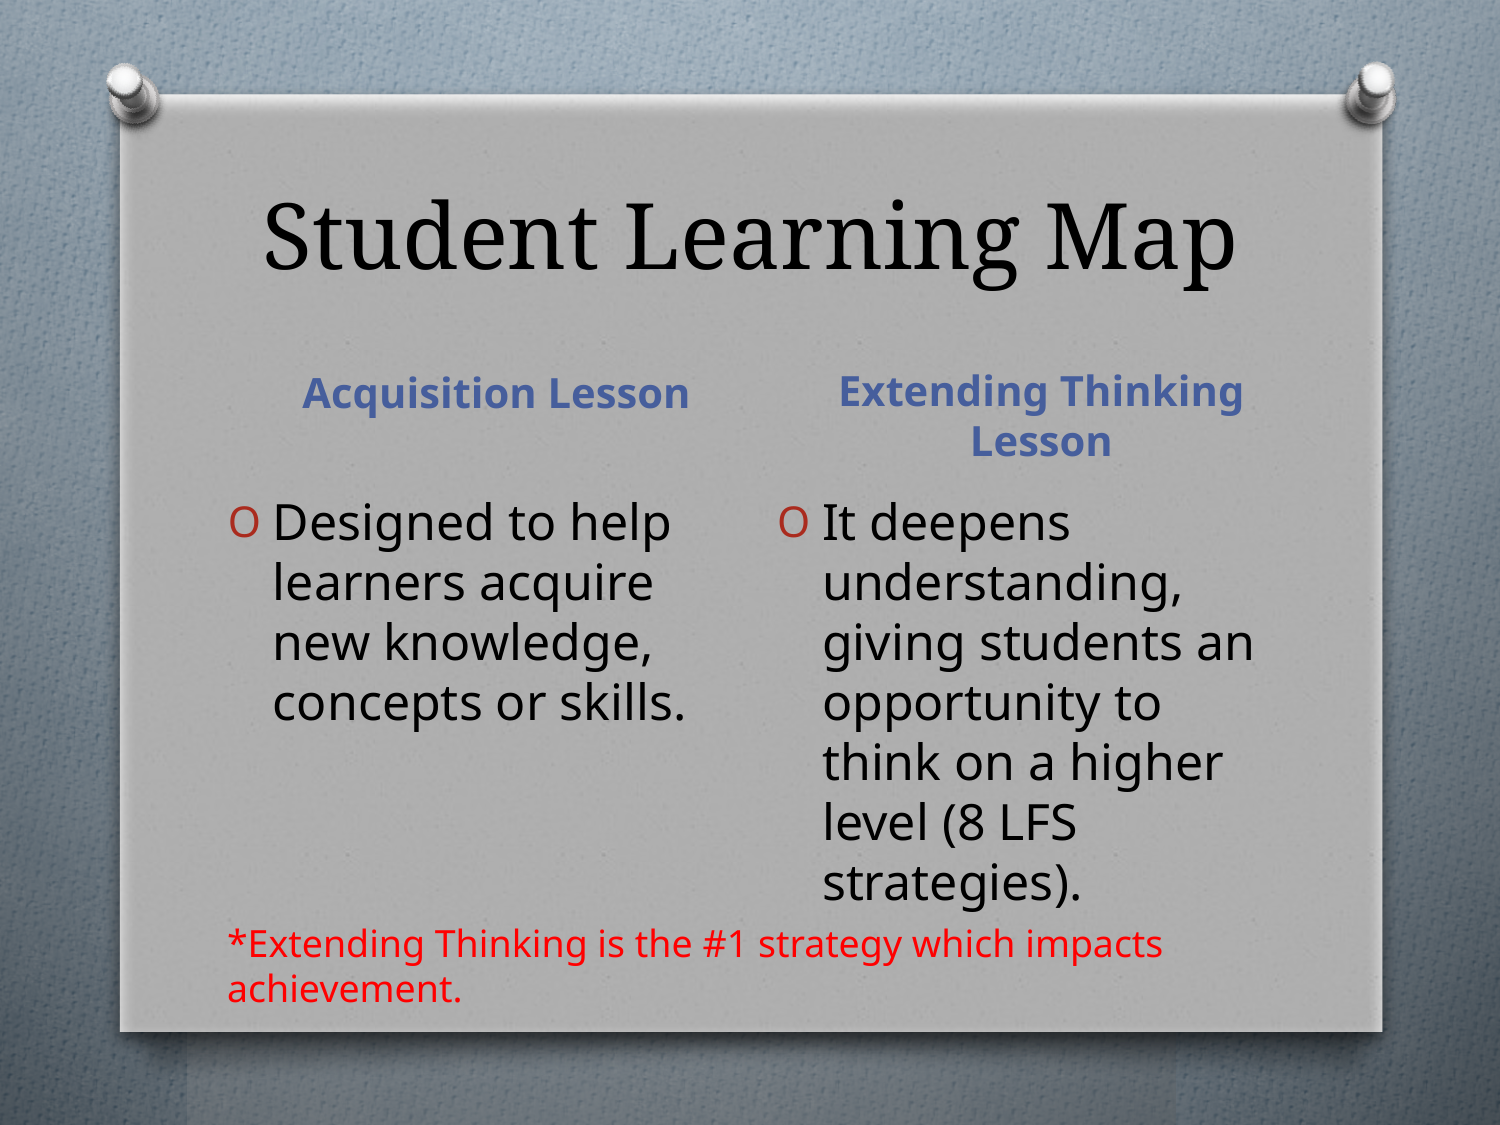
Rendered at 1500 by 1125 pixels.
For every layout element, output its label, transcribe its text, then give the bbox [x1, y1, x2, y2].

picture [75, 29, 198, 153]
list It deepens understanding, giving students an opportunity to think on a higher level (8 LFS strategies). [761, 483, 1292, 912]
picture [1317, 35, 1439, 156]
list Acquisition Lesson [255, 348, 738, 483]
title Student Learning Map [179, 134, 1323, 332]
list Extending Thinking Lesson [800, 337, 1283, 473]
text_box *Extending Thinking is the #1 strategy which impacts achievement. [212, 912, 1338, 1018]
list Designed to help learners acquire new knowledge, concepts or skills. [213, 483, 743, 912]
